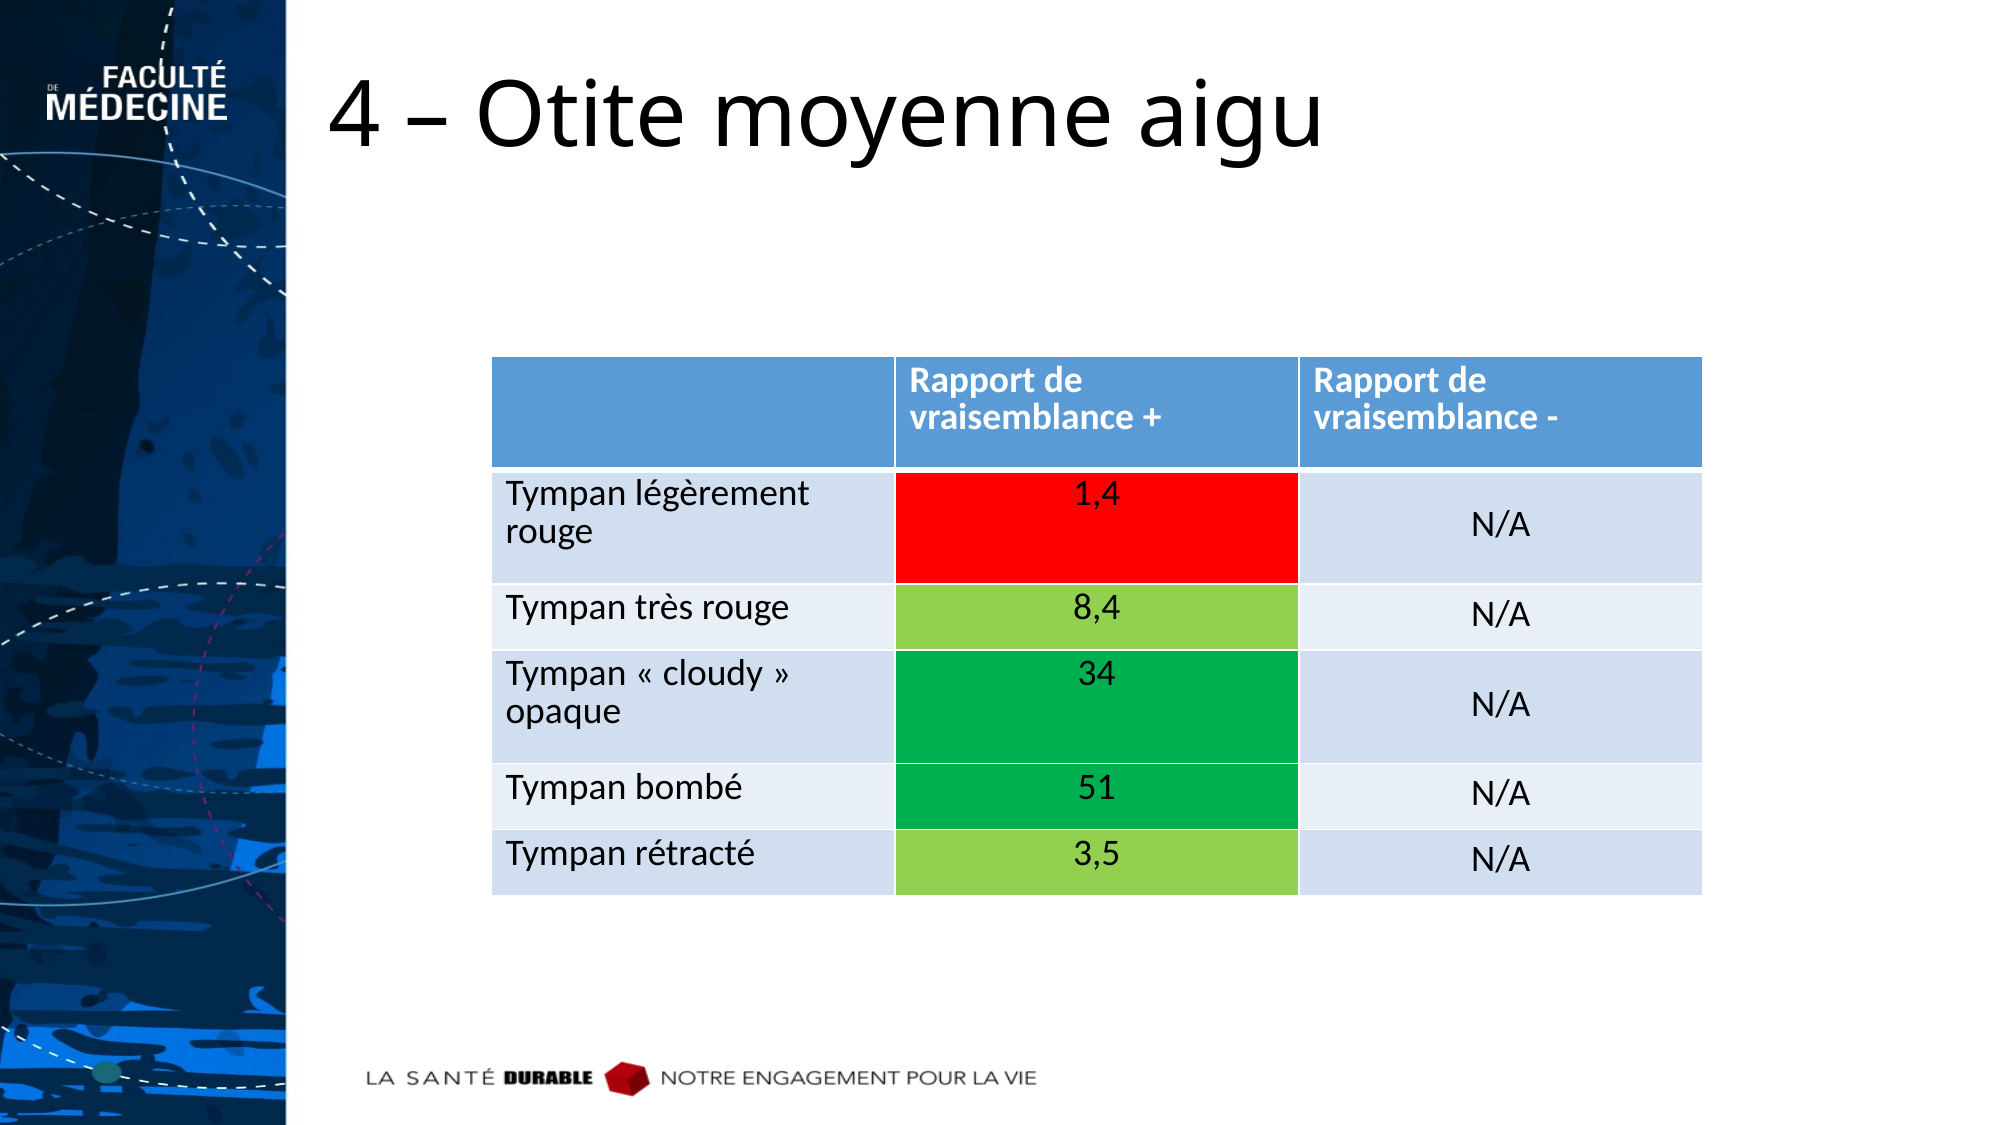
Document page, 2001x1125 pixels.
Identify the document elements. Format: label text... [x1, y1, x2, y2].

table_cell 51 [896, 764, 1298, 829]
table_header [492, 357, 894, 467]
table_header Rapport de vraisemblance + [896, 357, 1298, 467]
table_cell 3,5 [896, 830, 1298, 895]
title 4 – Otite moyenne aigu [313, 59, 1863, 278]
table_cell Tympan très rouge [492, 585, 894, 649]
table_cell 1,4 [896, 473, 1298, 583]
table_cell 34 [896, 651, 1298, 763]
table_cell Tympan légèrement rouge [492, 473, 894, 583]
table_cell N/A [1300, 473, 1702, 583]
table_cell Tympan « cloudy » opaque [492, 651, 894, 763]
table_cell N/A [1300, 830, 1702, 895]
table_cell Tympan rétracté [492, 830, 894, 895]
picture [0, 0, 2000, 1125]
table_cell 8,4 [896, 585, 1298, 649]
table_header Rapport de vraisemblance - [1300, 357, 1702, 467]
table_cell Tympan bombé [492, 764, 894, 829]
table_cell N/A [1300, 651, 1702, 763]
table_cell N/A [1300, 764, 1702, 829]
table_cell N/A [1300, 585, 1702, 649]
